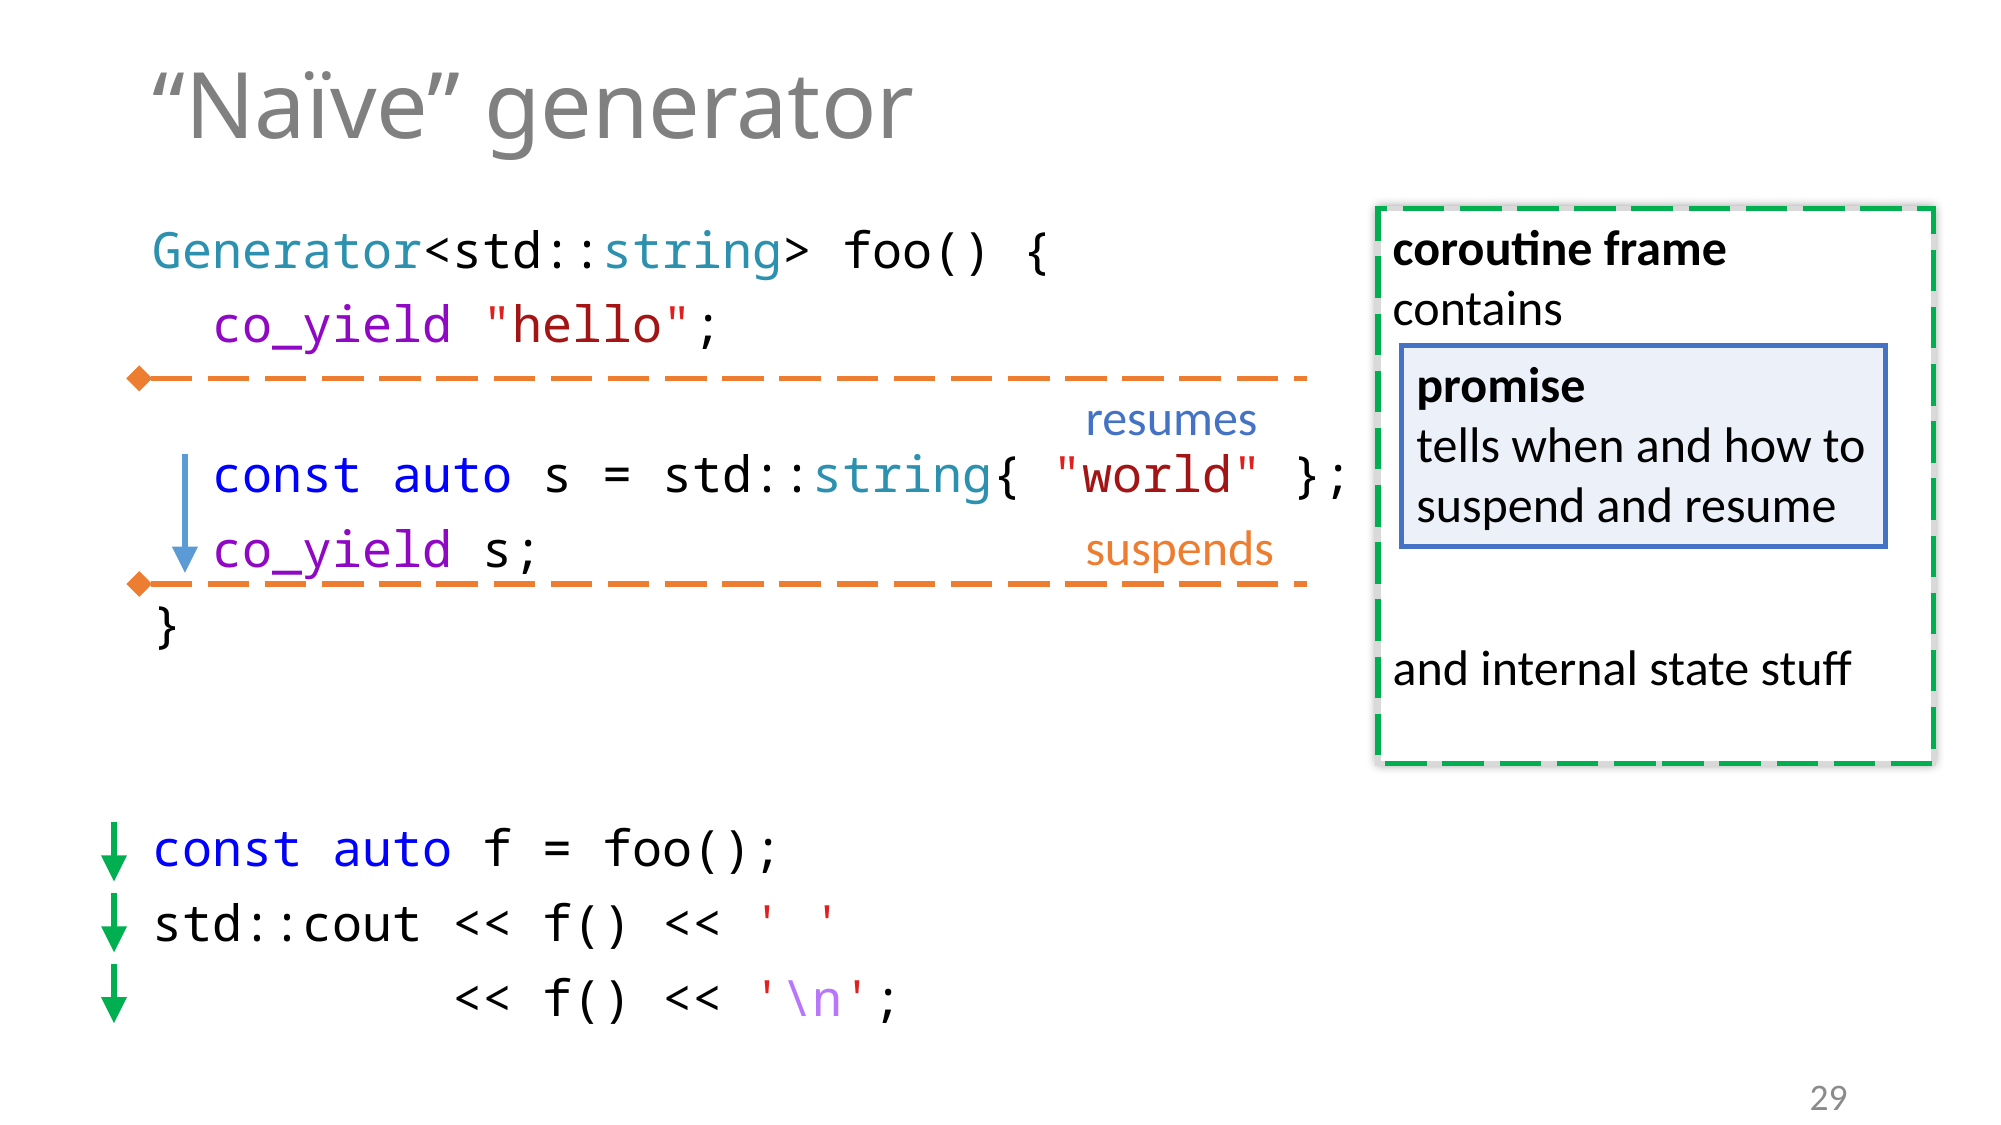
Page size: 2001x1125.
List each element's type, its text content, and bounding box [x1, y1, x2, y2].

text_box suspends [1070, 508, 1296, 583]
text_box resumes [1070, 379, 1296, 454]
slide_number 29 [1412, 1065, 1863, 1125]
text_box promise tells when and how to suspend and resume [1401, 344, 1887, 547]
title “Naïve” generator [137, 0, 1863, 217]
text_box coroutine frame contains and internal state stuff [1377, 207, 1934, 765]
list Generator<std::string> foo() { co_yield "hello"; const auto s = std::string{ "world" }; co_yield s; } const auto f = foo(); std::cout << f() << ' ' << f() << '\n'; [137, 217, 1863, 1066]
